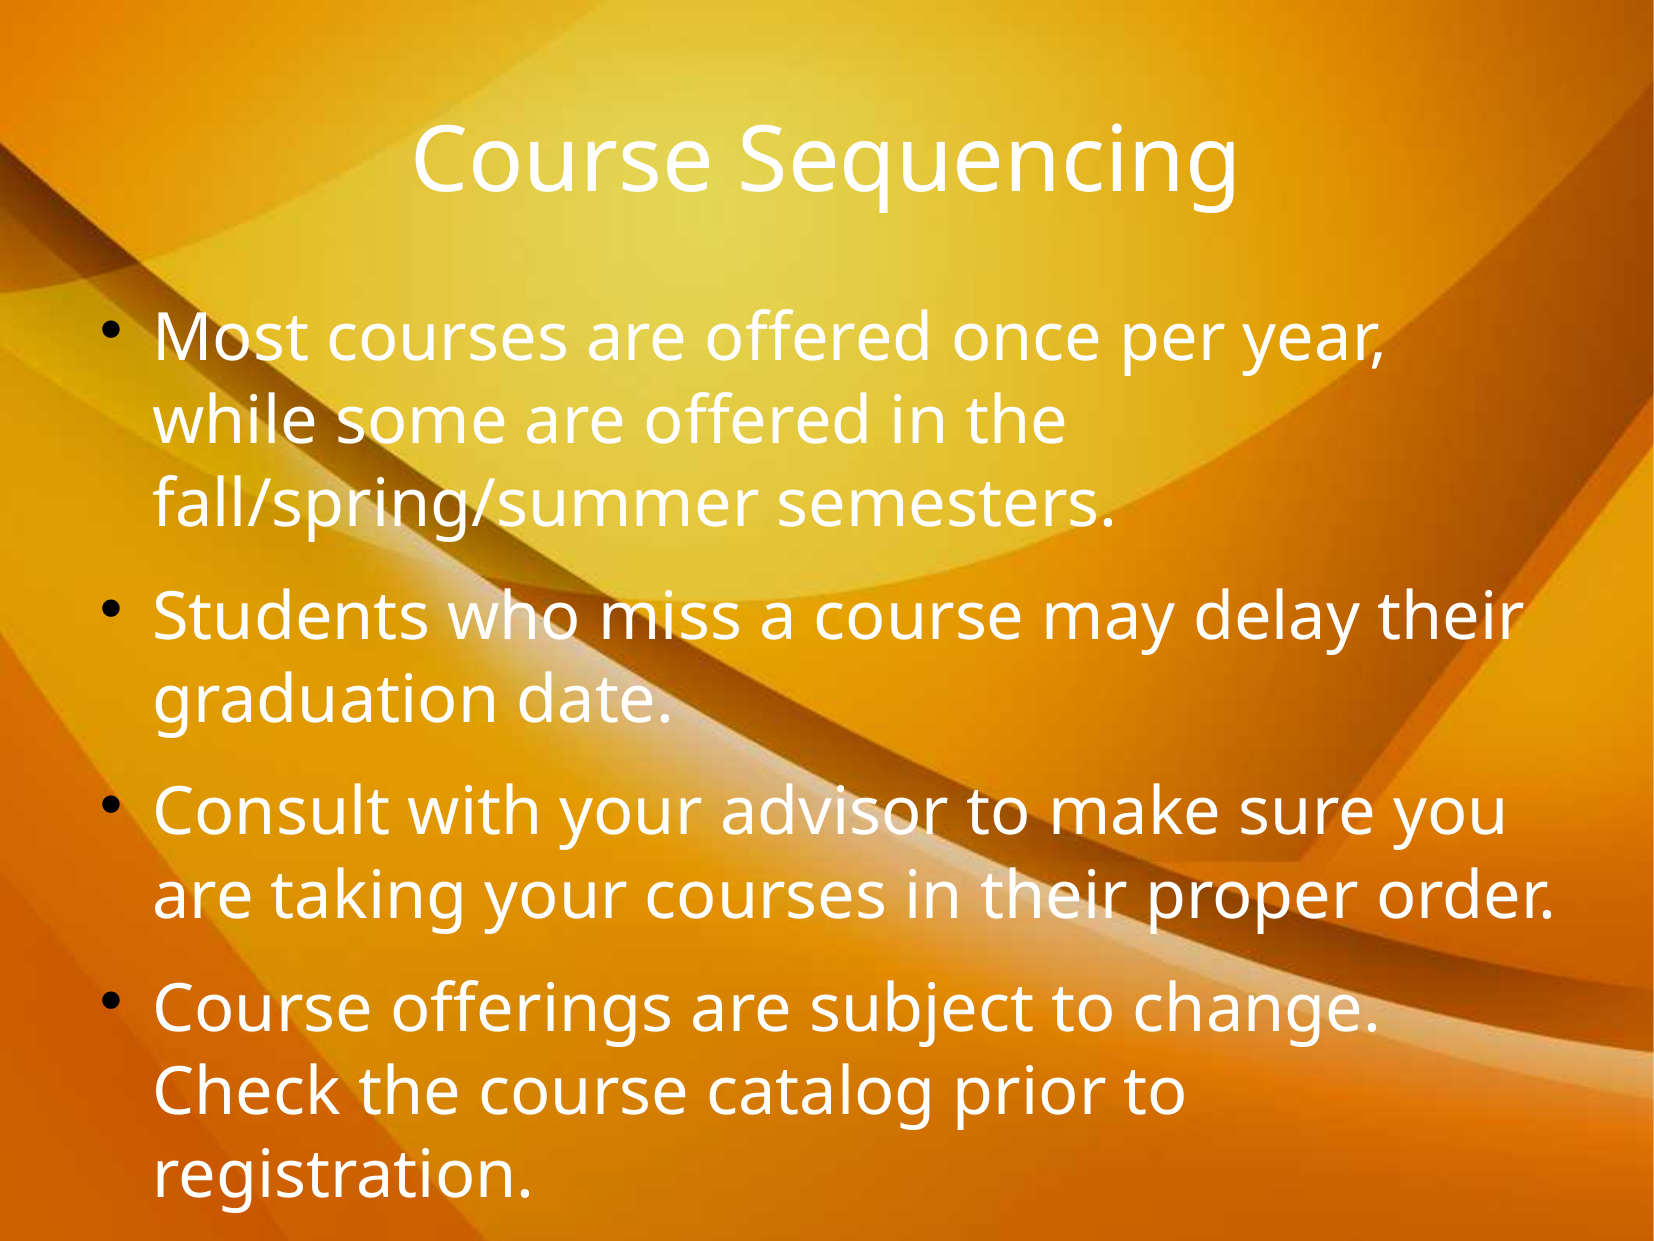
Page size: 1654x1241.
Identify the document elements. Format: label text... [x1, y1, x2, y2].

picture [0, 0, 1654, 1241]
list Most courses are offered once per year, while some are offered in the fall/spring/summer semesters. Students who miss a course may delay their graduation date. Consult with your advisor to make sure you are taking your courses in their proper order. Course offerings are subject to change. Check the course catalog prior to registration. [82, 290, 1571, 1128]
title Course Sequencing [82, 49, 1571, 257]
